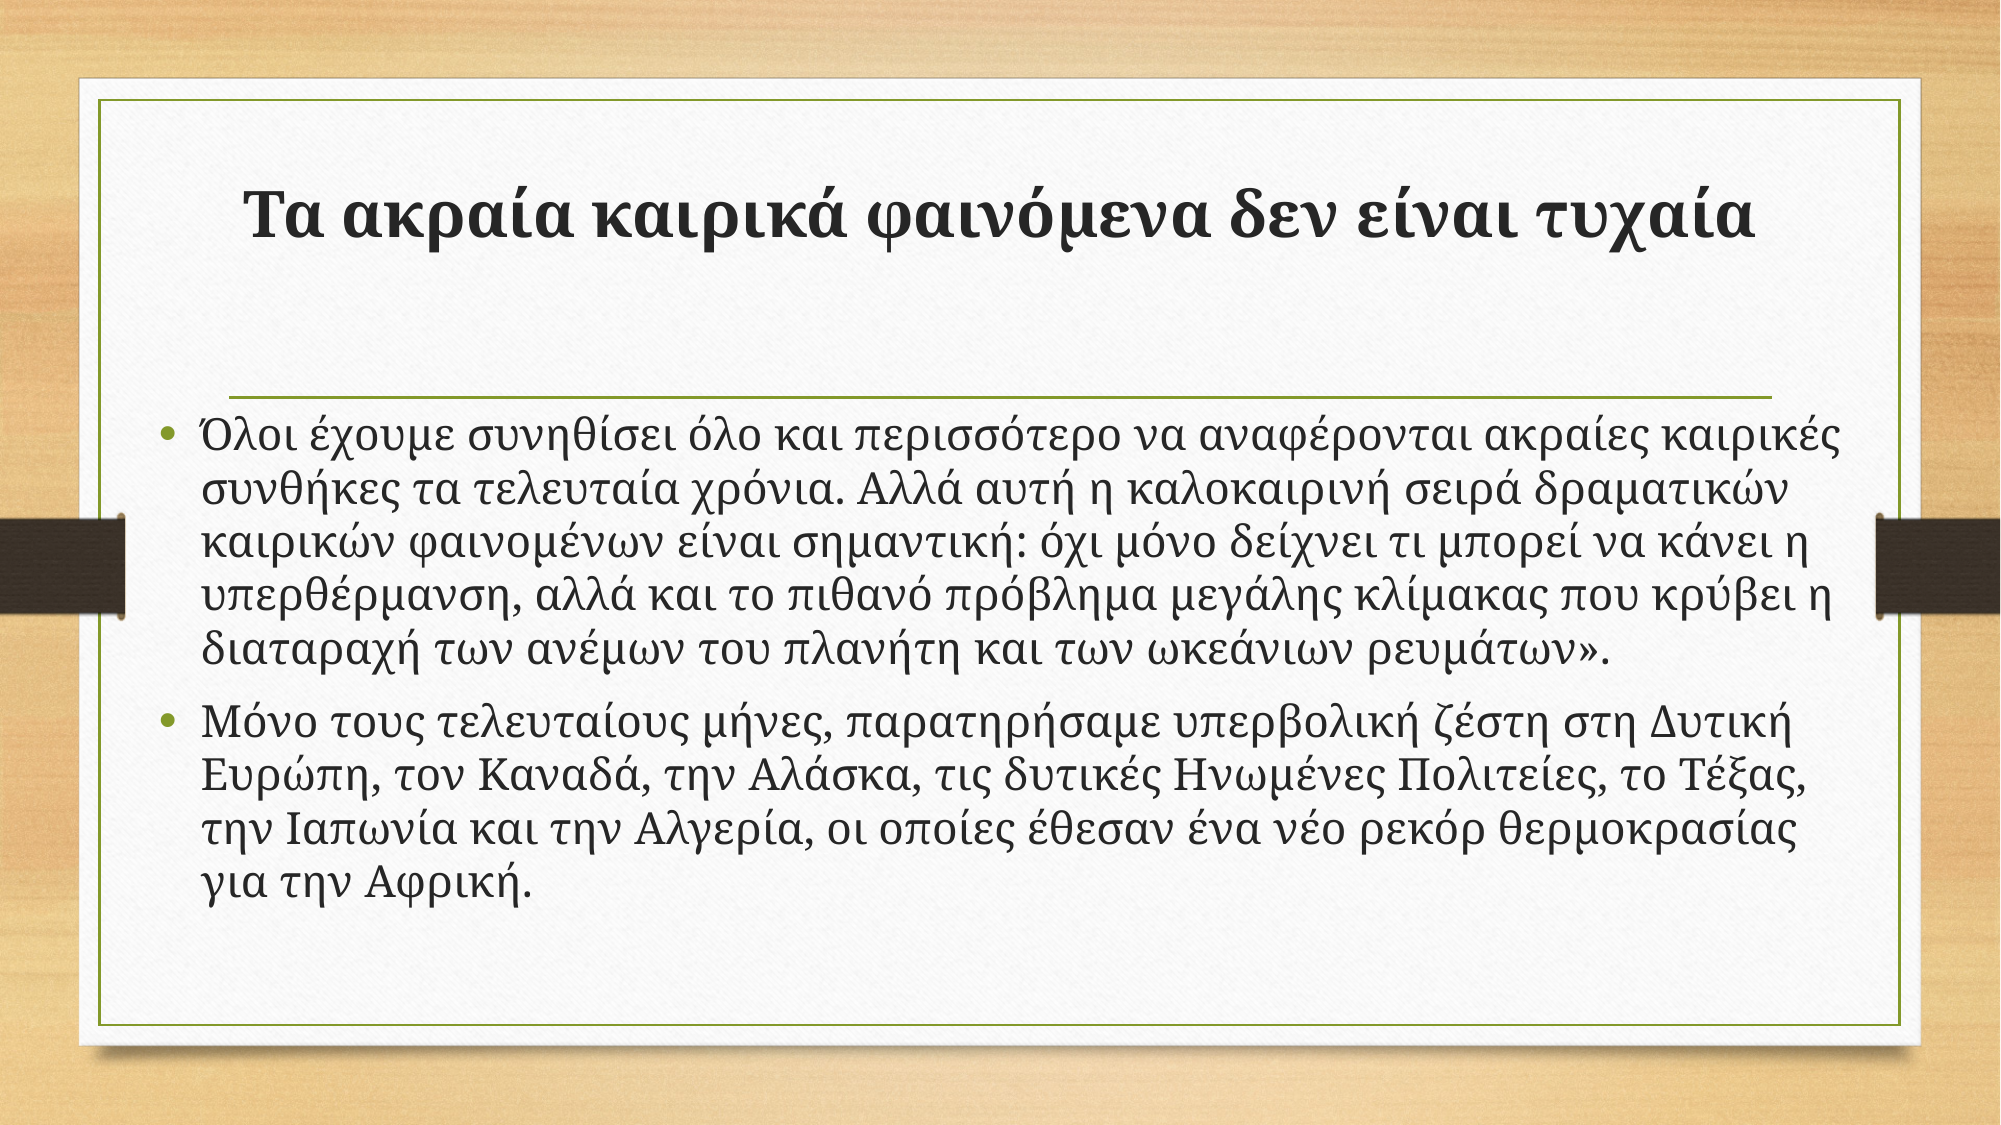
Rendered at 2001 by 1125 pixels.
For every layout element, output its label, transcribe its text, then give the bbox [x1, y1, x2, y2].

title Τα ακραία καιρικά φαινόμενα δεν είναι τυχαία [212, 161, 1788, 262]
list Όλοι έχουμε συνηθίσει όλο και περισσότερο να αναφέρονται ακραίες καιρικές συνθήκες τα τελευταία χρόνια. Αλλά αυτή η καλοκαιρινή σειρά δραματικών καιρικών φαινομένων είναι σημαντική: όχι μόνο δείχνει τι μπορεί να κάνει η υπερθέρμανση, αλλά και το πιθανό πρόβλημα μεγάλης κλίμακας που κρύβει η διαταραχή των ανέμων του πλανήτη και των ωκεάνιων ρευμάτων». Μόνο τους τελευταίους μήνες, παρατηρήσαμε υπερβολική ζέστη στη Δυτική Ευρώπη, τον Καναδά, την Αλάσκα, τις δυτικές Ηνωμένες Πολιτείες, το Τέξας, την Ιαπωνία και την Αλγερία, οι οποίες έθεσαν ένα νέο ρεκόρ θερμοκρασίας για την Αφρική. [144, 398, 1867, 973]
picture [0, 0, 2001, 1125]
